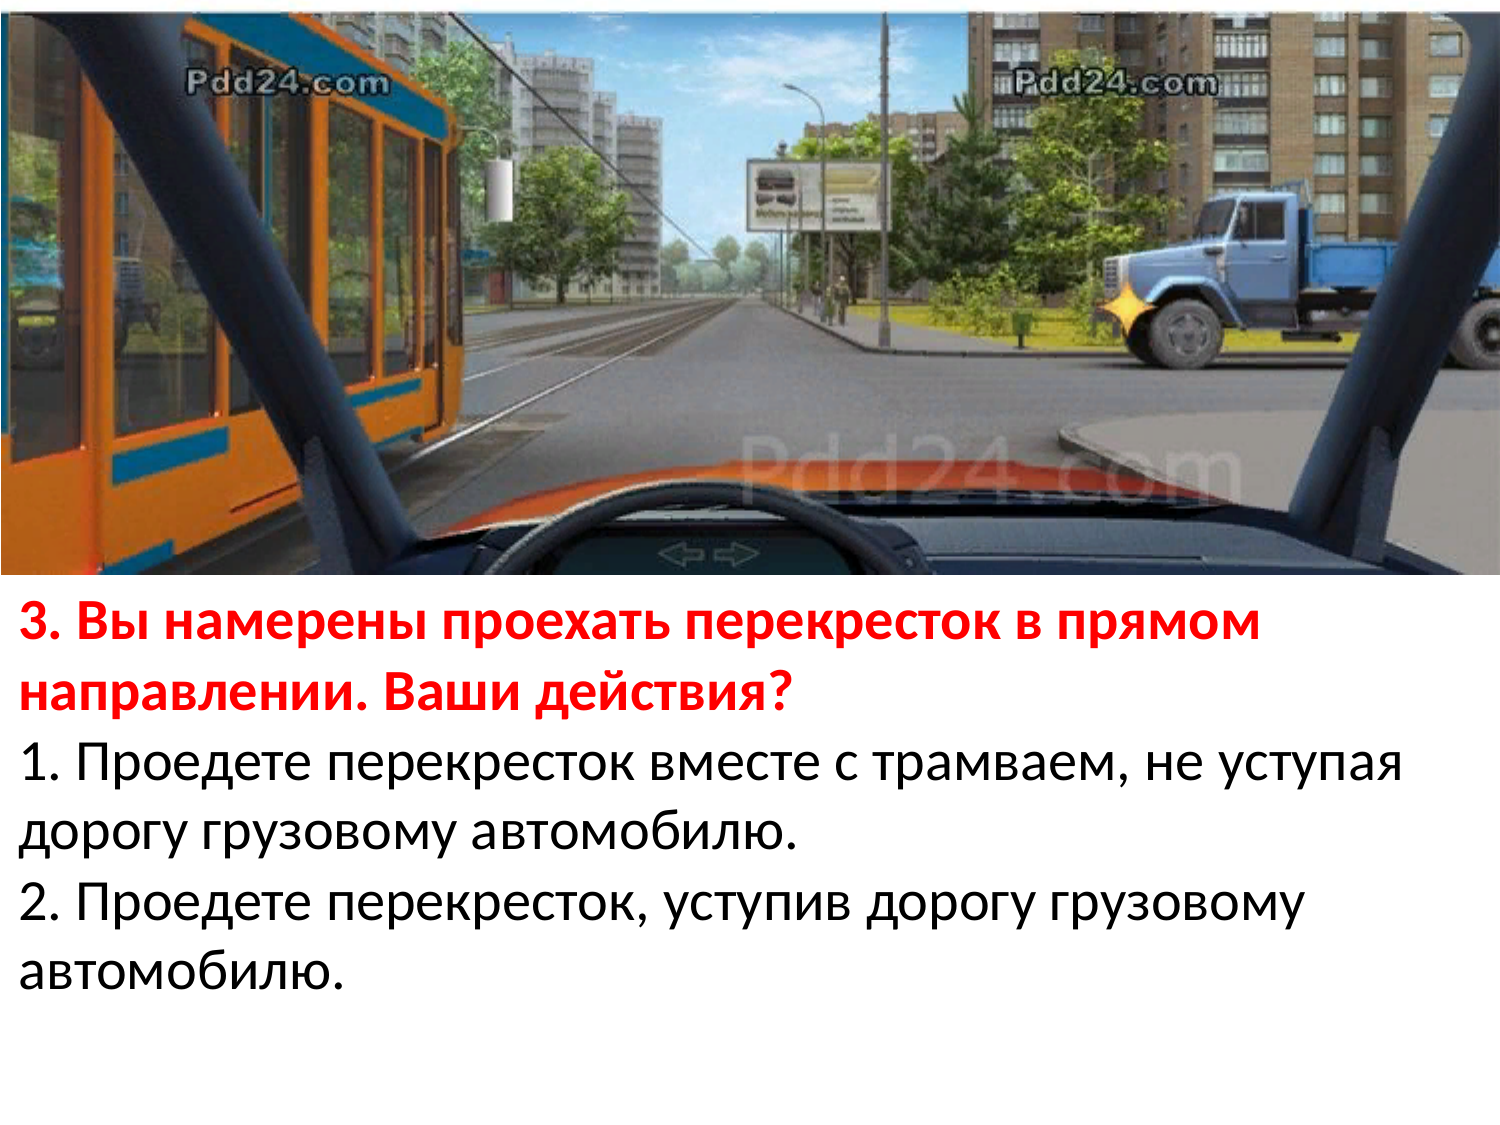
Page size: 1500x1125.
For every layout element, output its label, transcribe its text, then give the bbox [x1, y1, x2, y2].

picture [1, 0, 1500, 575]
text_box 3. Вы намерены проехать перекресток в прямом направлении. Ваши действия? 1. Проедете перекресток вместе с трамваем, не уступая дорогу грузовому автомобилю. 2. Проедете перекресток, уступив дорогу грузовому автомобилю. [3, 582, 1500, 1009]
